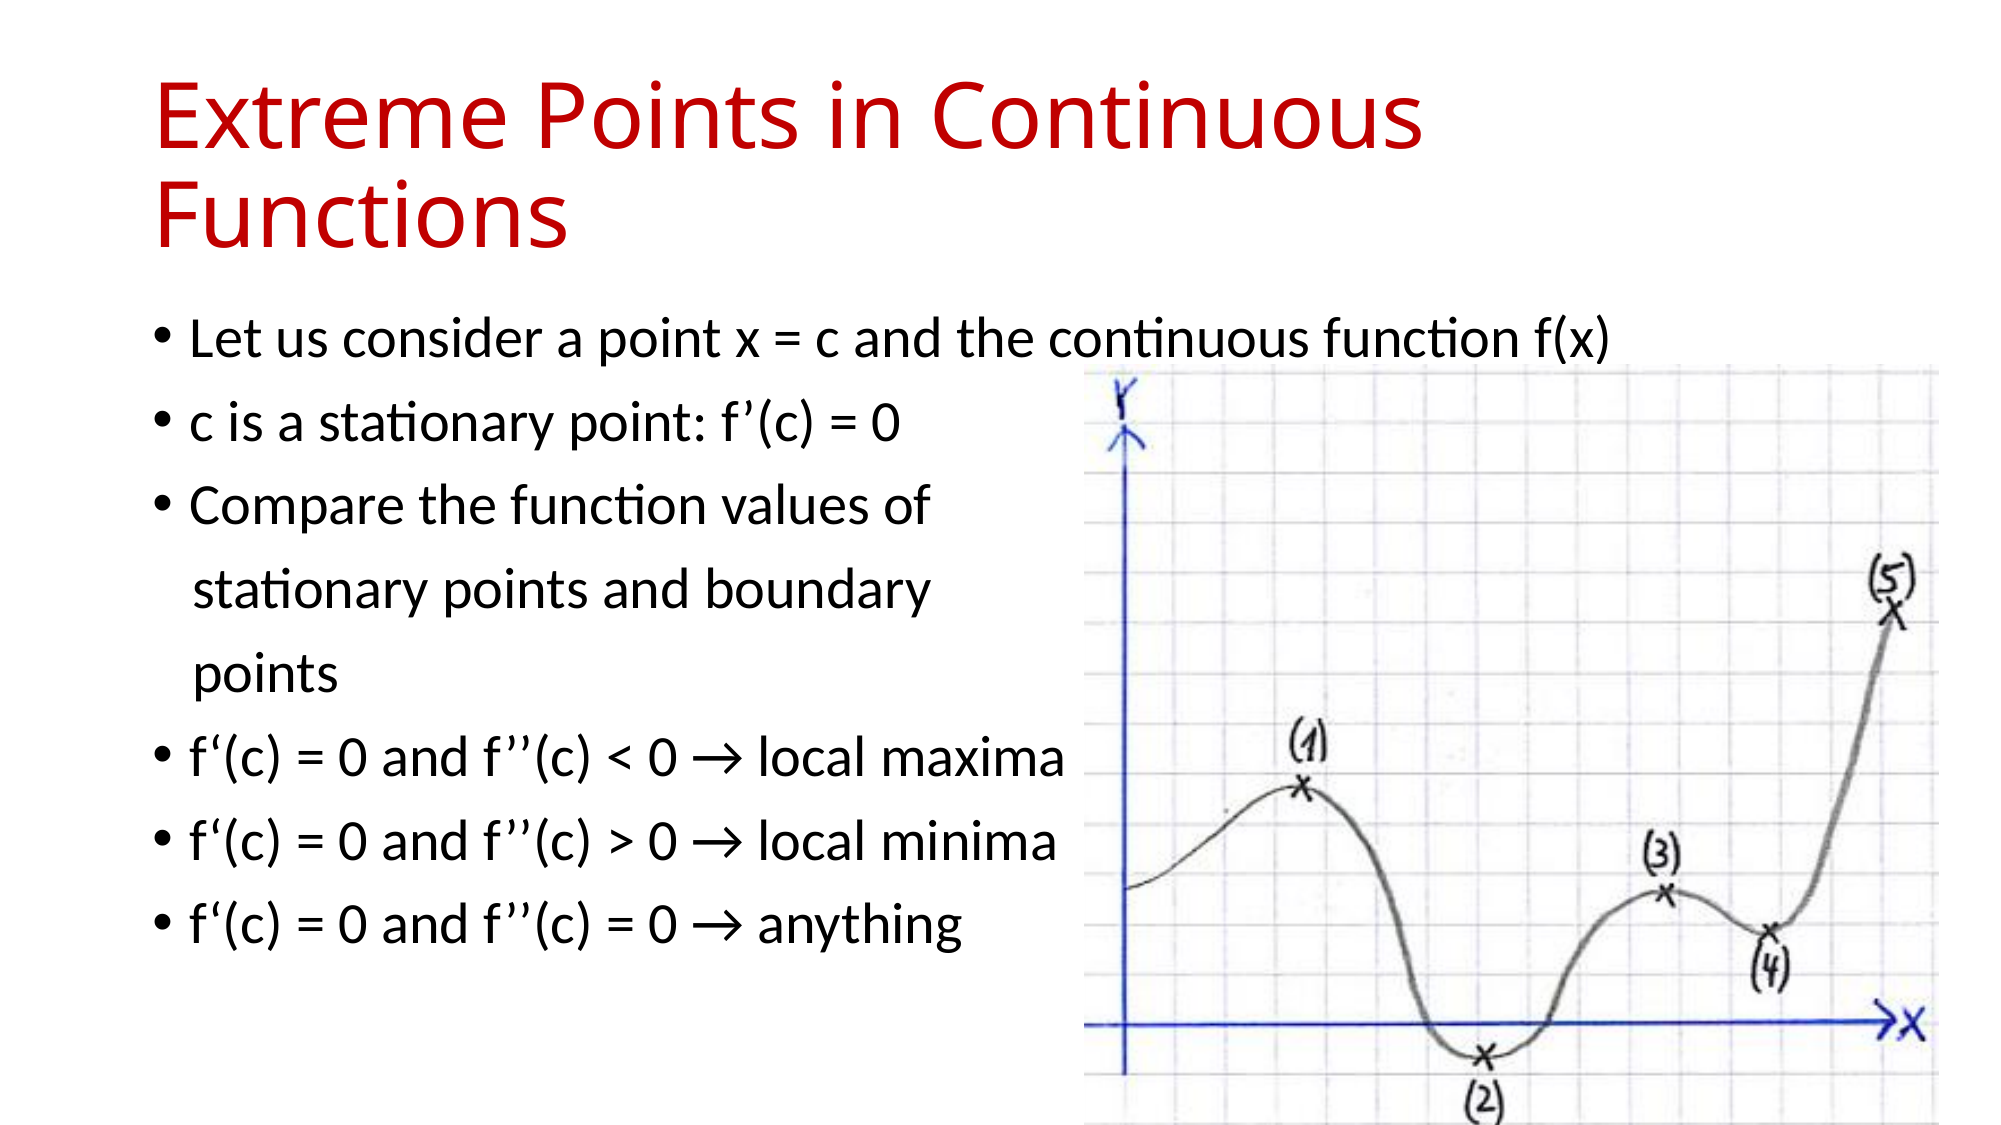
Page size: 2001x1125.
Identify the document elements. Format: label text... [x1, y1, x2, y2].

title Extreme Points in Continuous Functions [137, 59, 1863, 278]
list Let us consider a point x = c and the continuous function f(x) c is a stationary point: f’(c) = 0 Compare the function values of stationary points and boundary points f‘(c) = 0 and f’’(c) < 0 → local maxima f‘(c) = 0 and f’’(c) > 0 → local minima f‘(c) = 0 and f’’(c) = 0 → anything [137, 299, 1863, 1014]
picture [1084, 364, 1939, 1125]
